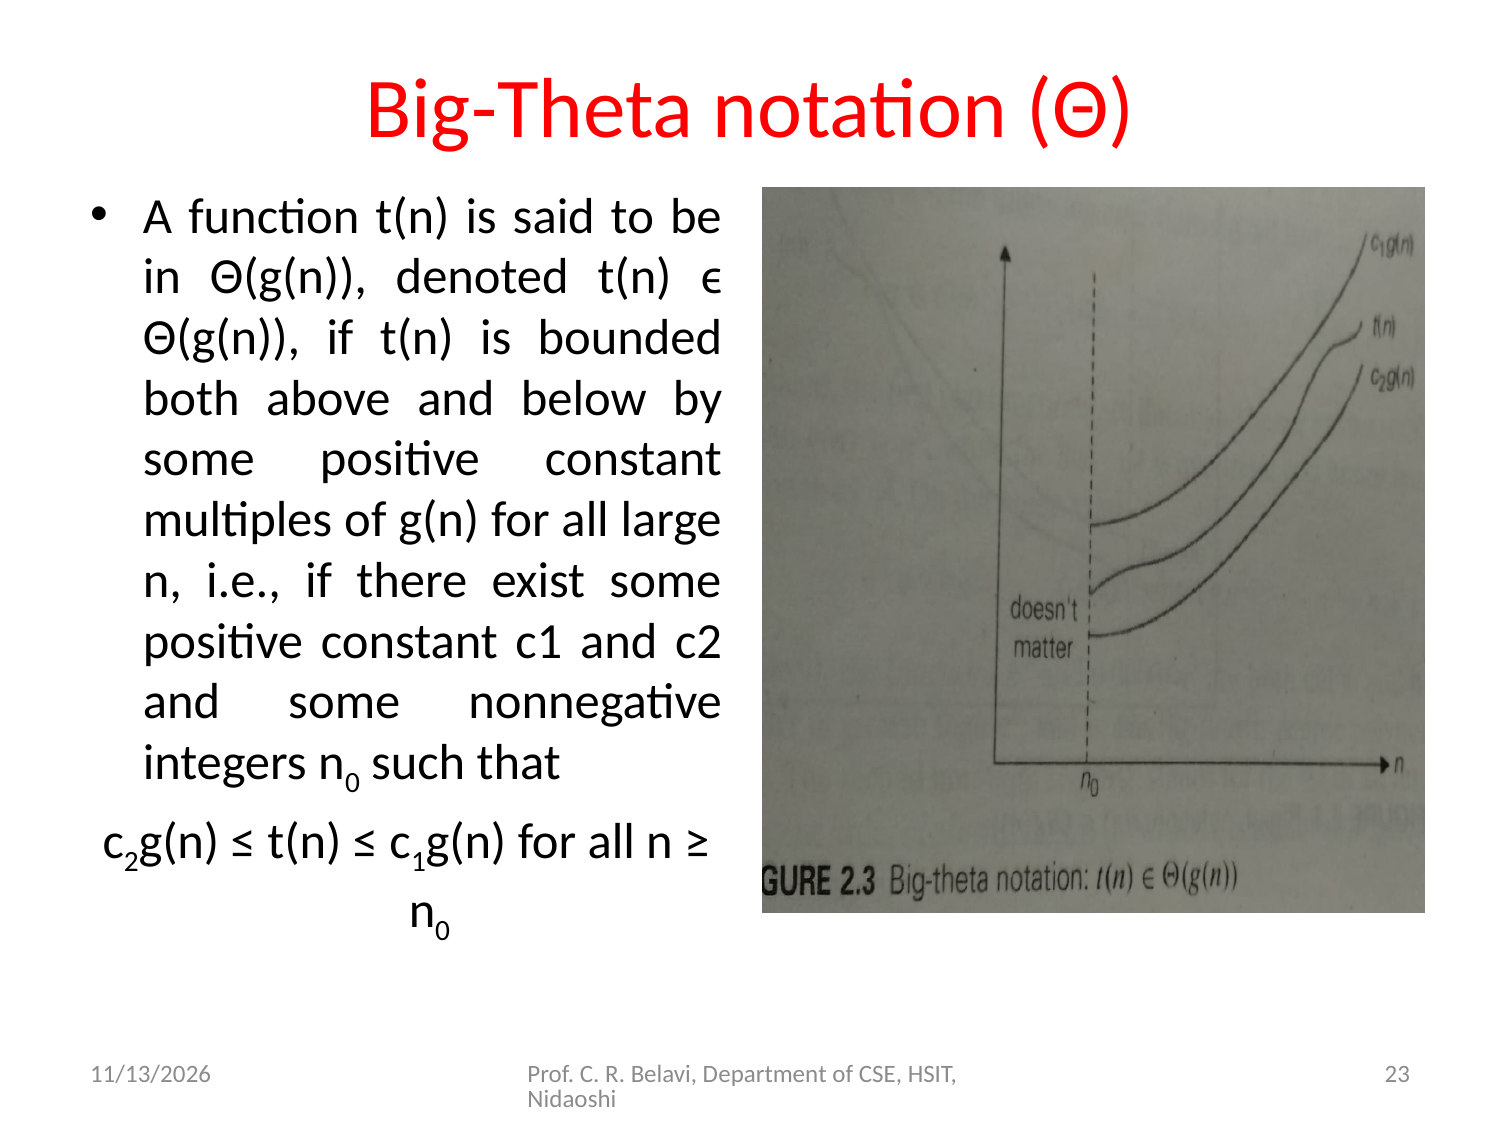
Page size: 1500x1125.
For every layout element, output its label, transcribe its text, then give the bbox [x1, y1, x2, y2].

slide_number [75, 1042, 425, 1103]
title Big-Theta notation (Θ) [75, 45, 1425, 163]
list A function t(n) is said to be in Θ(g(n)), denoted t(n) ϵ Θ(g(n)), if t(n) is bounded both above and below by some positive constant multiples of g(n) for all large n, i.e., if there exist some positive constant c1 and c2 and some nonnegative integers n0 such that c2g(n) ≤ t(n) ≤ c1g(n) for all n ≥ n0 [75, 174, 738, 1005]
footer Prof. C. R. Belavi, Department of CSE, HSIT, Nidaoshi [512, 1042, 988, 1103]
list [762, 187, 1426, 913]
slide_number 23 [1074, 1042, 1425, 1103]
